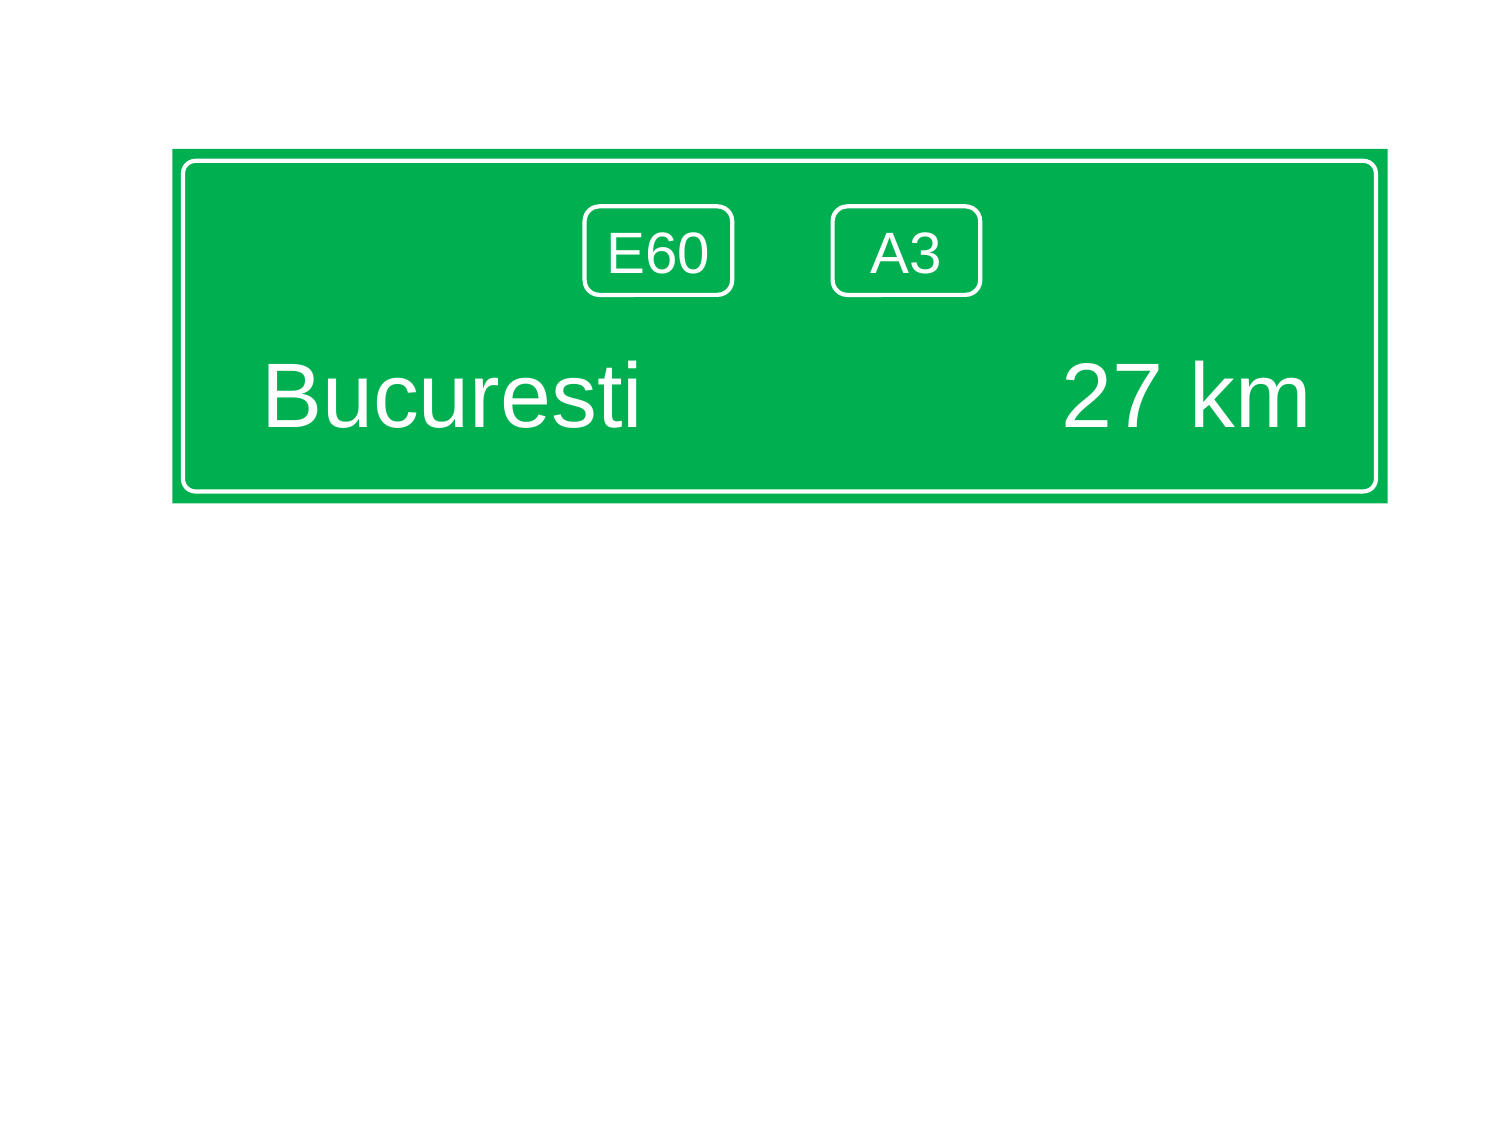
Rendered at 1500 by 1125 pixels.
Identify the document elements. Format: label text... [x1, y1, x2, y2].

text_box [180, 158, 1379, 494]
text_box Bucuresti 27 km [172, 148, 1388, 504]
text_box A3 [830, 204, 983, 298]
text_box E60 [582, 204, 735, 298]
